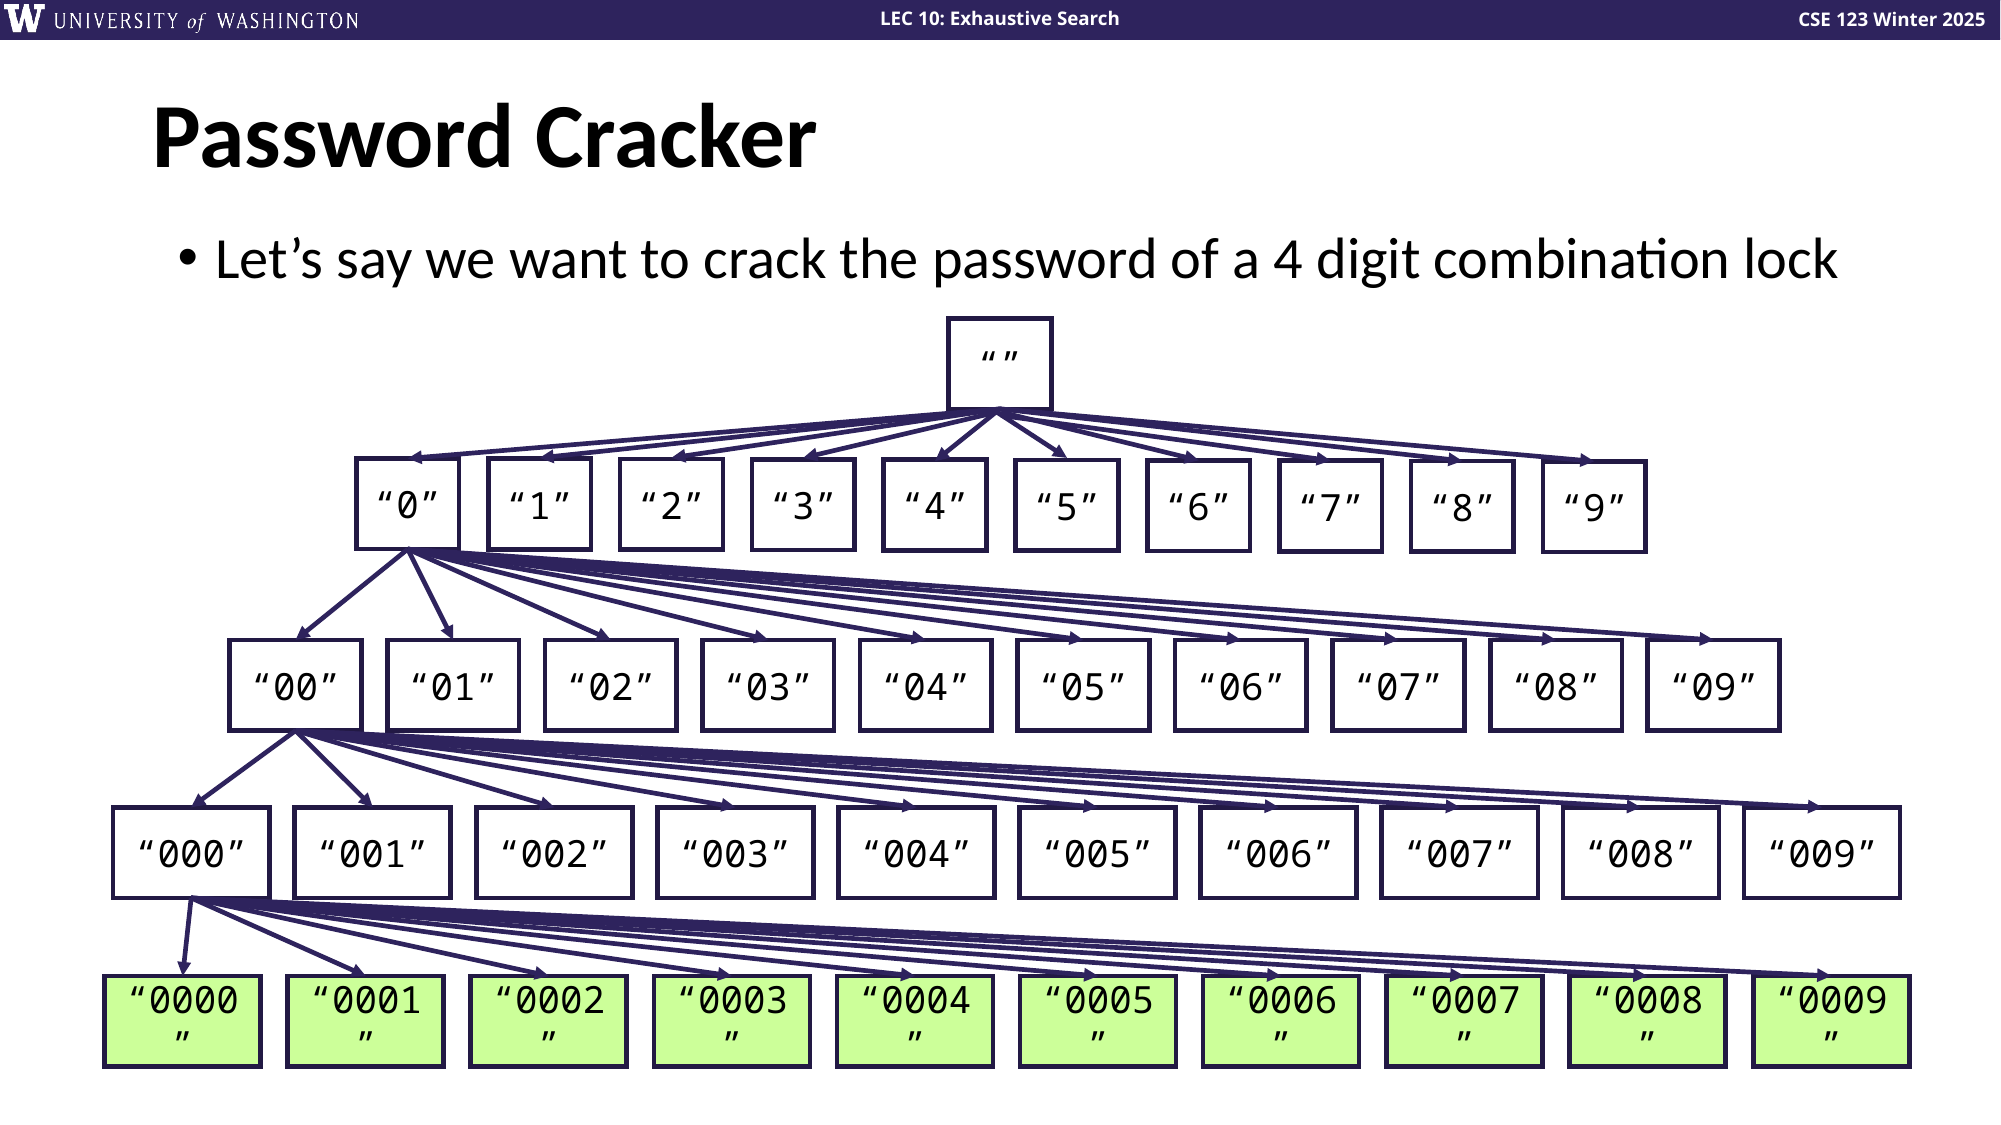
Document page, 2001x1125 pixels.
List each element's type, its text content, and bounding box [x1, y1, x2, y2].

text_box “05” [1016, 640, 1150, 730]
text_box “0001” [287, 976, 445, 1068]
picture [4, 4, 358, 33]
text_box “02” [544, 640, 678, 730]
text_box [407, 549, 1714, 640]
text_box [671, 408, 935, 458]
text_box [803, 412, 935, 458]
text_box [999, 408, 1595, 462]
text_box “2” [619, 459, 724, 549]
text_box “0003” [653, 976, 811, 1068]
text_box “7” [1278, 462, 1383, 549]
text_box “0” [355, 457, 460, 549]
text_box “0007” [1385, 976, 1543, 1068]
text_box “0002” [470, 976, 628, 1068]
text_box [182, 897, 191, 976]
text_box “” [948, 317, 1052, 408]
text_box “003” [656, 808, 815, 897]
text_box “00” [229, 639, 363, 730]
text_box Let’s say we want to crack the password of a 4 digit combination lock [162, 220, 1940, 319]
text_box “8” [1410, 462, 1515, 549]
text_box “09” [1647, 639, 1781, 730]
text_box “007” [1381, 808, 1539, 897]
text_box “4” [883, 459, 987, 549]
text_box “0005” [1019, 976, 1177, 1068]
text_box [935, 408, 999, 462]
text_box “008” [1562, 808, 1720, 898]
text_box “04” [859, 640, 993, 730]
text_box “0006” [1202, 976, 1360, 1068]
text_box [539, 408, 671, 458]
text_box “005” [1019, 808, 1177, 897]
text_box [295, 549, 407, 640]
text_box “0000” [104, 975, 262, 1068]
text_box “0008” [1568, 976, 1726, 1068]
text_box “9” [1542, 460, 1647, 549]
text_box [191, 898, 1832, 976]
text_box “08” [1489, 640, 1623, 730]
text_box “001” [294, 808, 452, 897]
text_box “0004” [836, 976, 994, 1068]
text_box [295, 730, 1822, 808]
text_box “004” [837, 808, 996, 897]
text_box “1” [487, 459, 592, 549]
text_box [191, 730, 295, 808]
text_box “07” [1332, 640, 1465, 730]
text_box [407, 408, 935, 459]
text_box “01” [386, 640, 520, 730]
text_box “03” [701, 640, 835, 730]
text_box “06” [1174, 640, 1308, 730]
text_box “3” [751, 459, 856, 549]
text_box “002” [475, 808, 633, 897]
text_box “000” [112, 806, 270, 899]
text_box “009” [1743, 806, 1901, 899]
text_box “006” [1200, 808, 1358, 897]
title Password Cracker [137, 74, 1863, 200]
text_box “0009” [1752, 975, 1910, 1068]
text_box “5” [1015, 462, 1119, 549]
text_box “6” [1146, 462, 1251, 549]
